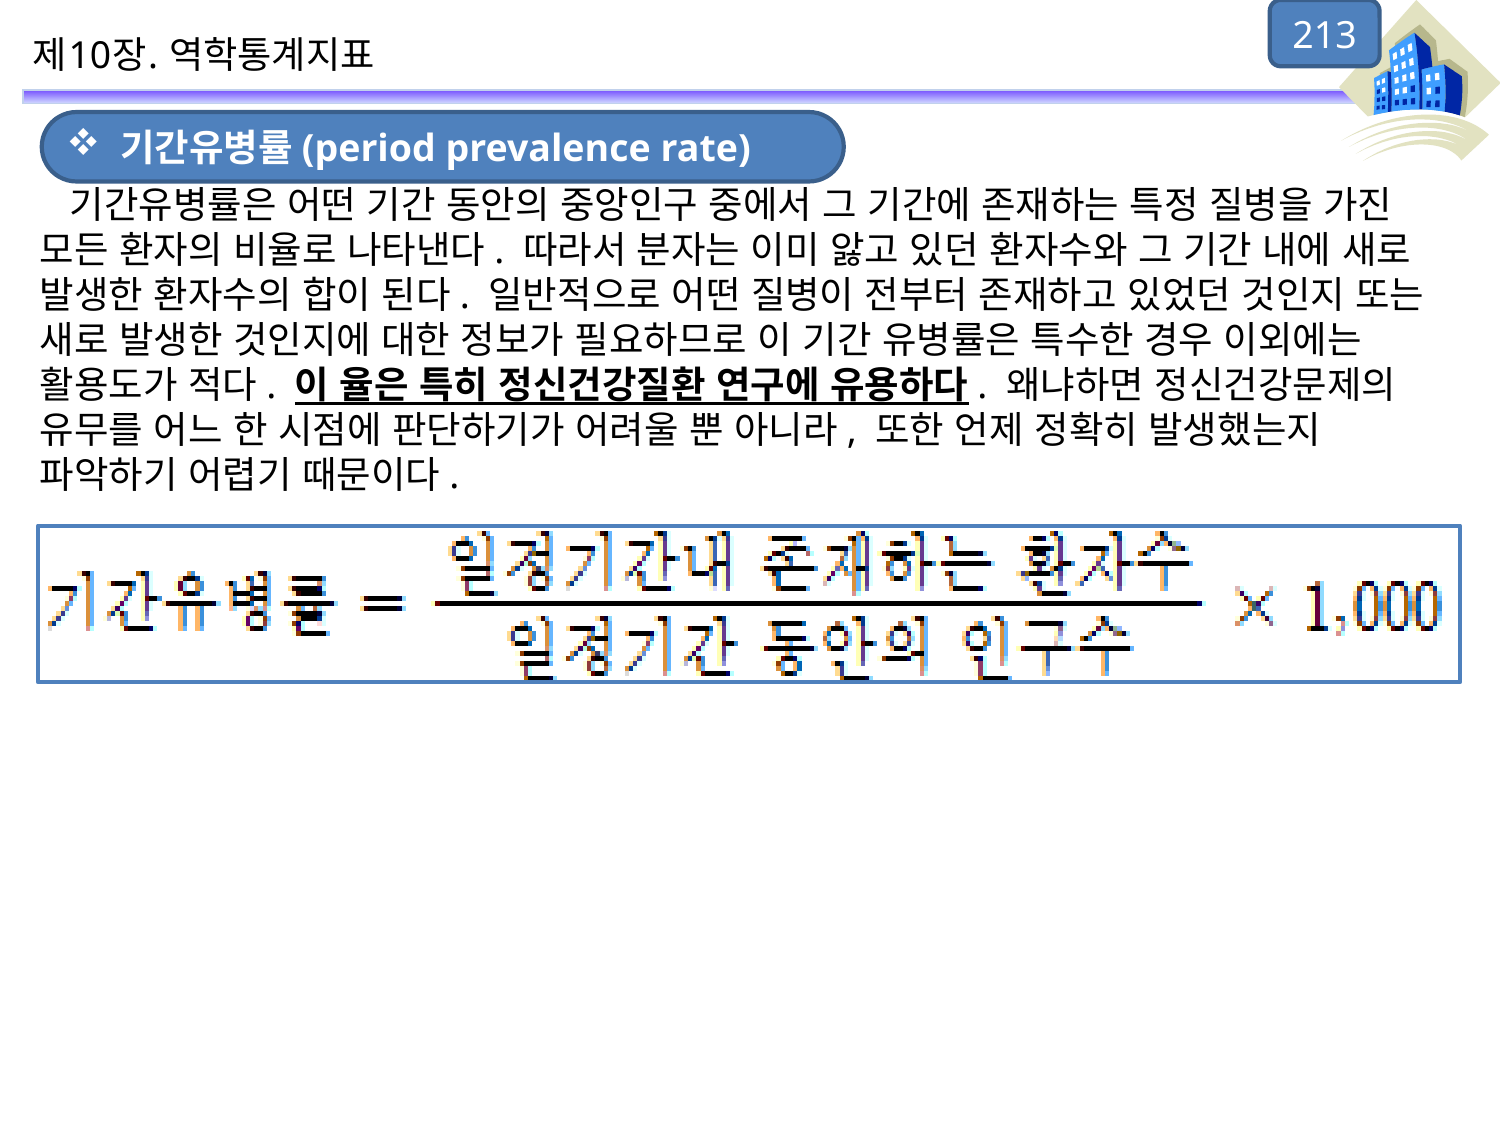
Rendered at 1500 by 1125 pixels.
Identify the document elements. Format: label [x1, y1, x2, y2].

text_box [0, 0, 1338, 84]
text_box [23, 90, 1338, 104]
text_box [24, 111, 1476, 508]
picture [39, 527, 1459, 681]
picture [1338, 0, 1500, 162]
